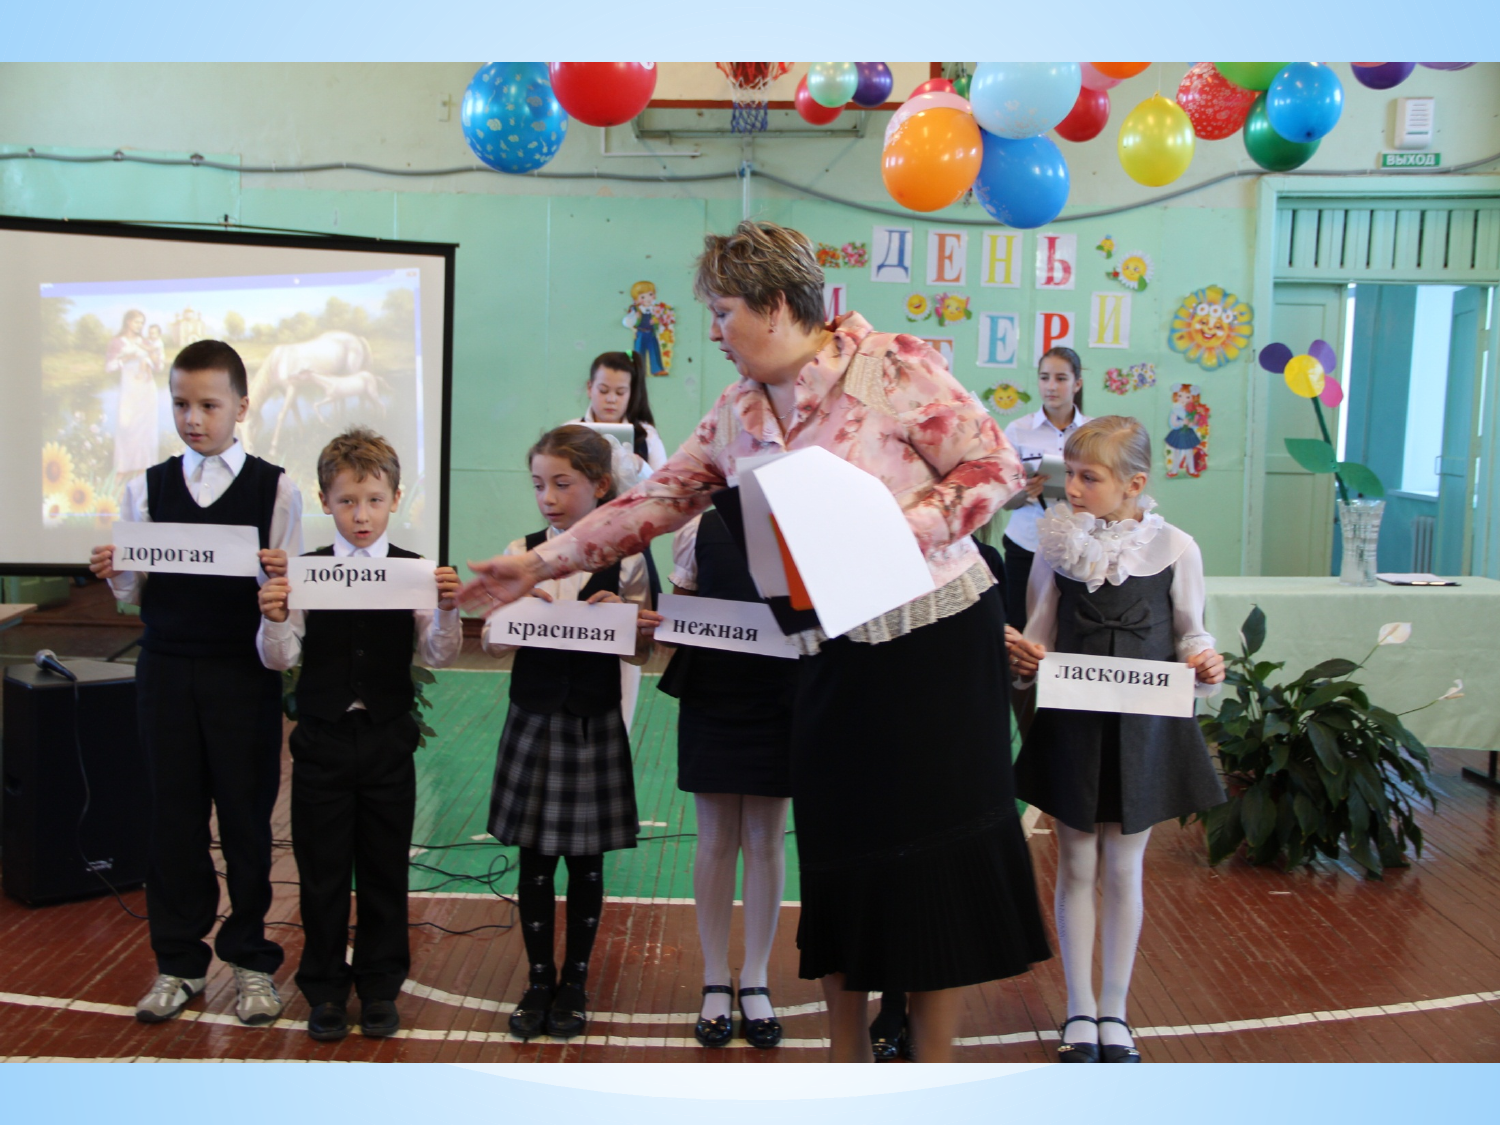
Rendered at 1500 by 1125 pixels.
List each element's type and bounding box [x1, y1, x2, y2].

picture [0, 62, 1500, 1063]
